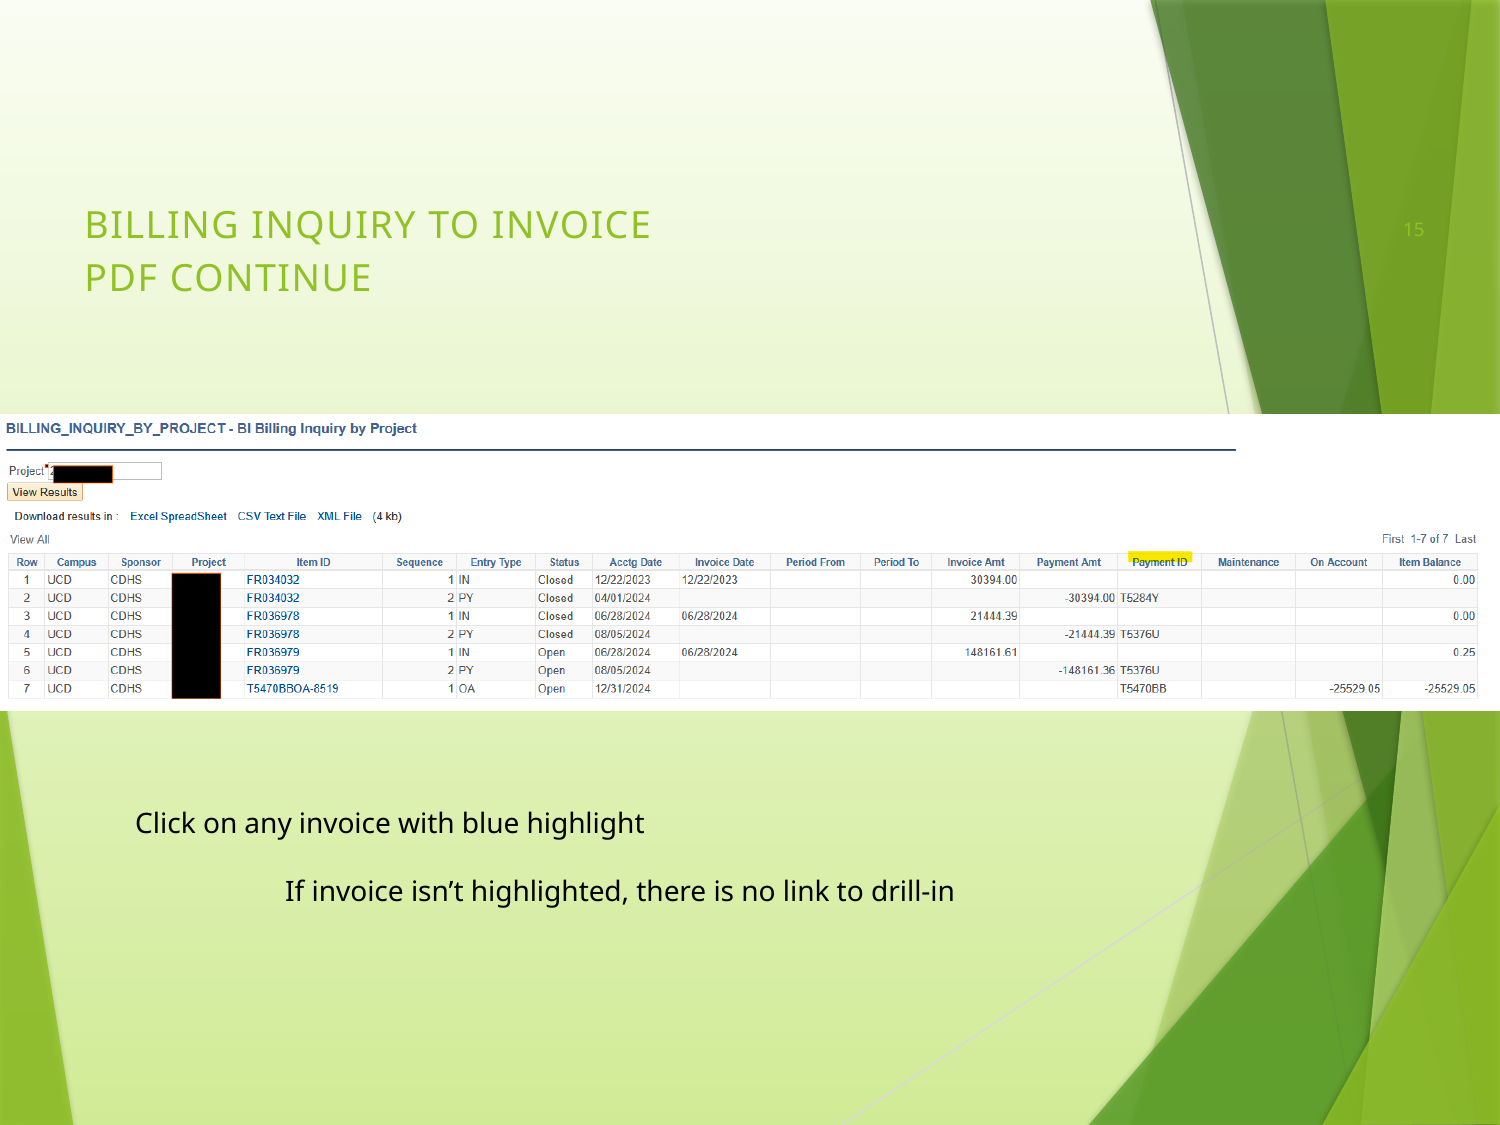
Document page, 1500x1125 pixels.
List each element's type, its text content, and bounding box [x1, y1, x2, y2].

picture [0, 413, 1500, 712]
title Billing Inquiry to Invoice pdf continue [84, 142, 674, 350]
slide_number 15 [1372, 208, 1440, 253]
text_box Click on any invoice with blue highlight If invoice isn’t highlighted, there is no link to drill-in [120, 798, 1103, 915]
